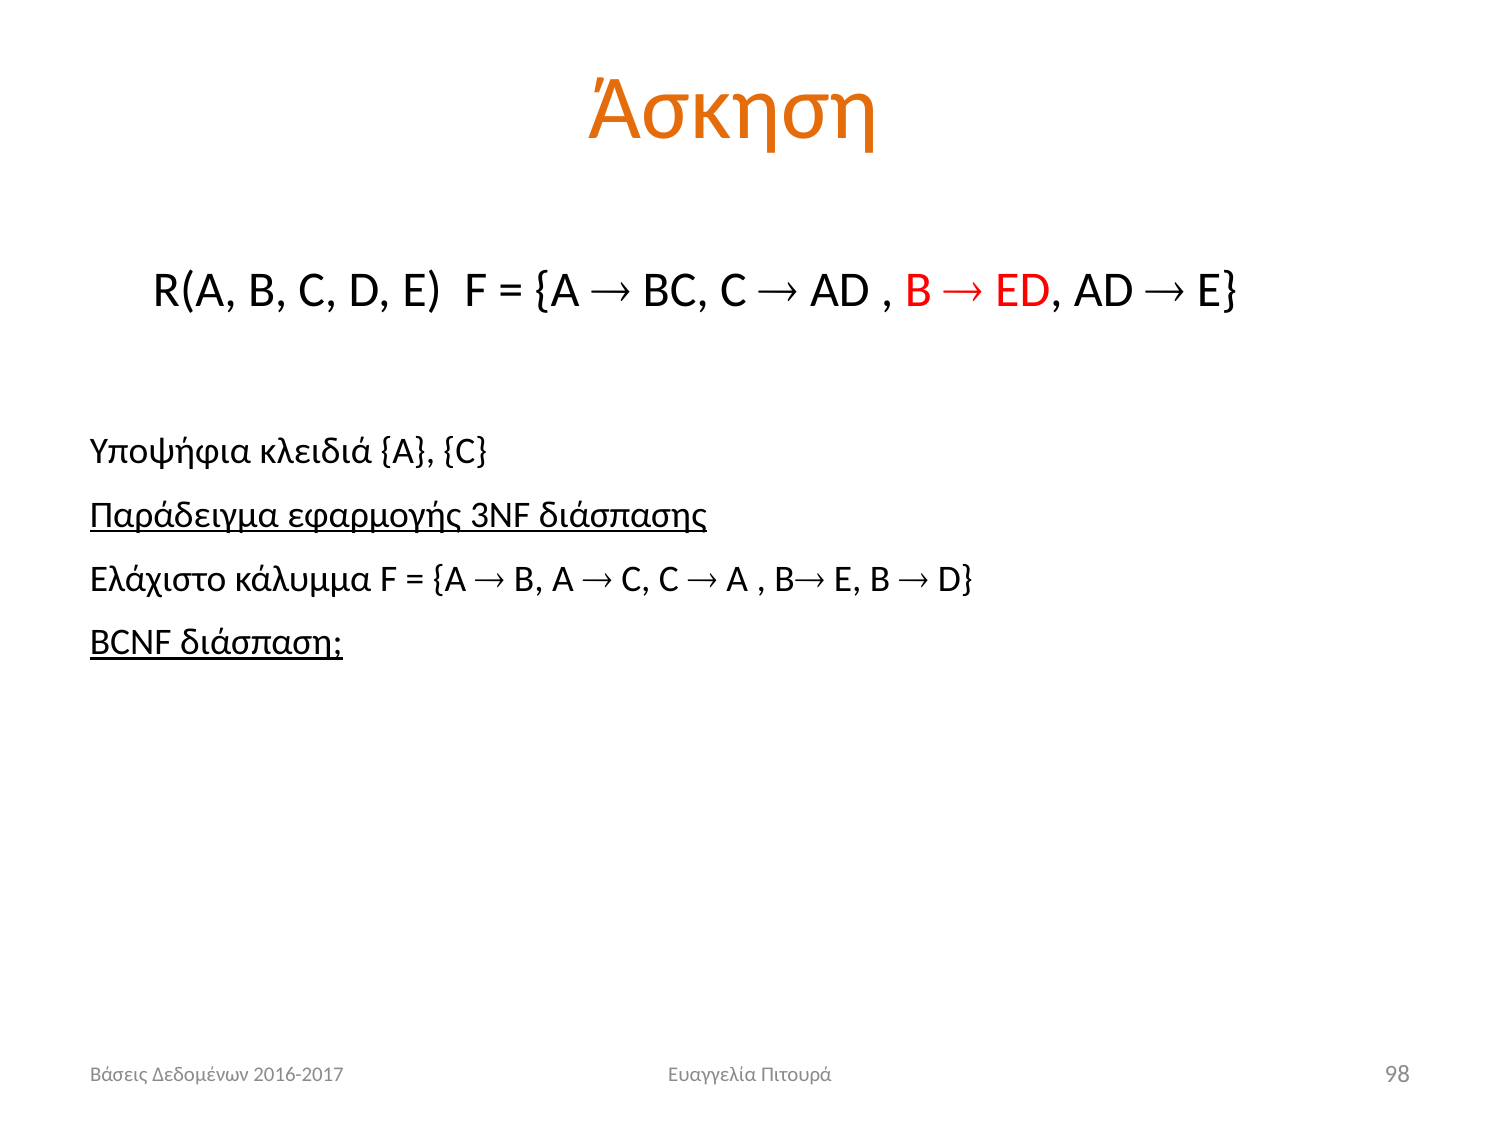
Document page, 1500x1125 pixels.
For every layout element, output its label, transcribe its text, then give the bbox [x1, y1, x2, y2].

text_box Υποψήφια κλειδιά {Α}, {C} Παράδειγμα εφαρμογής 3NF διάσπασης Ελάχιστο κάλυμμα F = {A  Β, A  C, C  Α , B Ε, B  D} BCNF διάσπαση; [74, 418, 1406, 670]
title Άσκηση [59, 7, 1410, 196]
text_box R(A, B, C, D, Ε) F = {A  ΒC, C  ΑD , Β  ΕD, AD  E} [138, 248, 1389, 324]
footer Ευαγγελία Πιτουρά [512, 1042, 988, 1103]
slide_number 98 [1074, 1042, 1425, 1103]
slide_number Βάσεις Δεδομένων 2016-2017 [75, 1042, 425, 1103]
